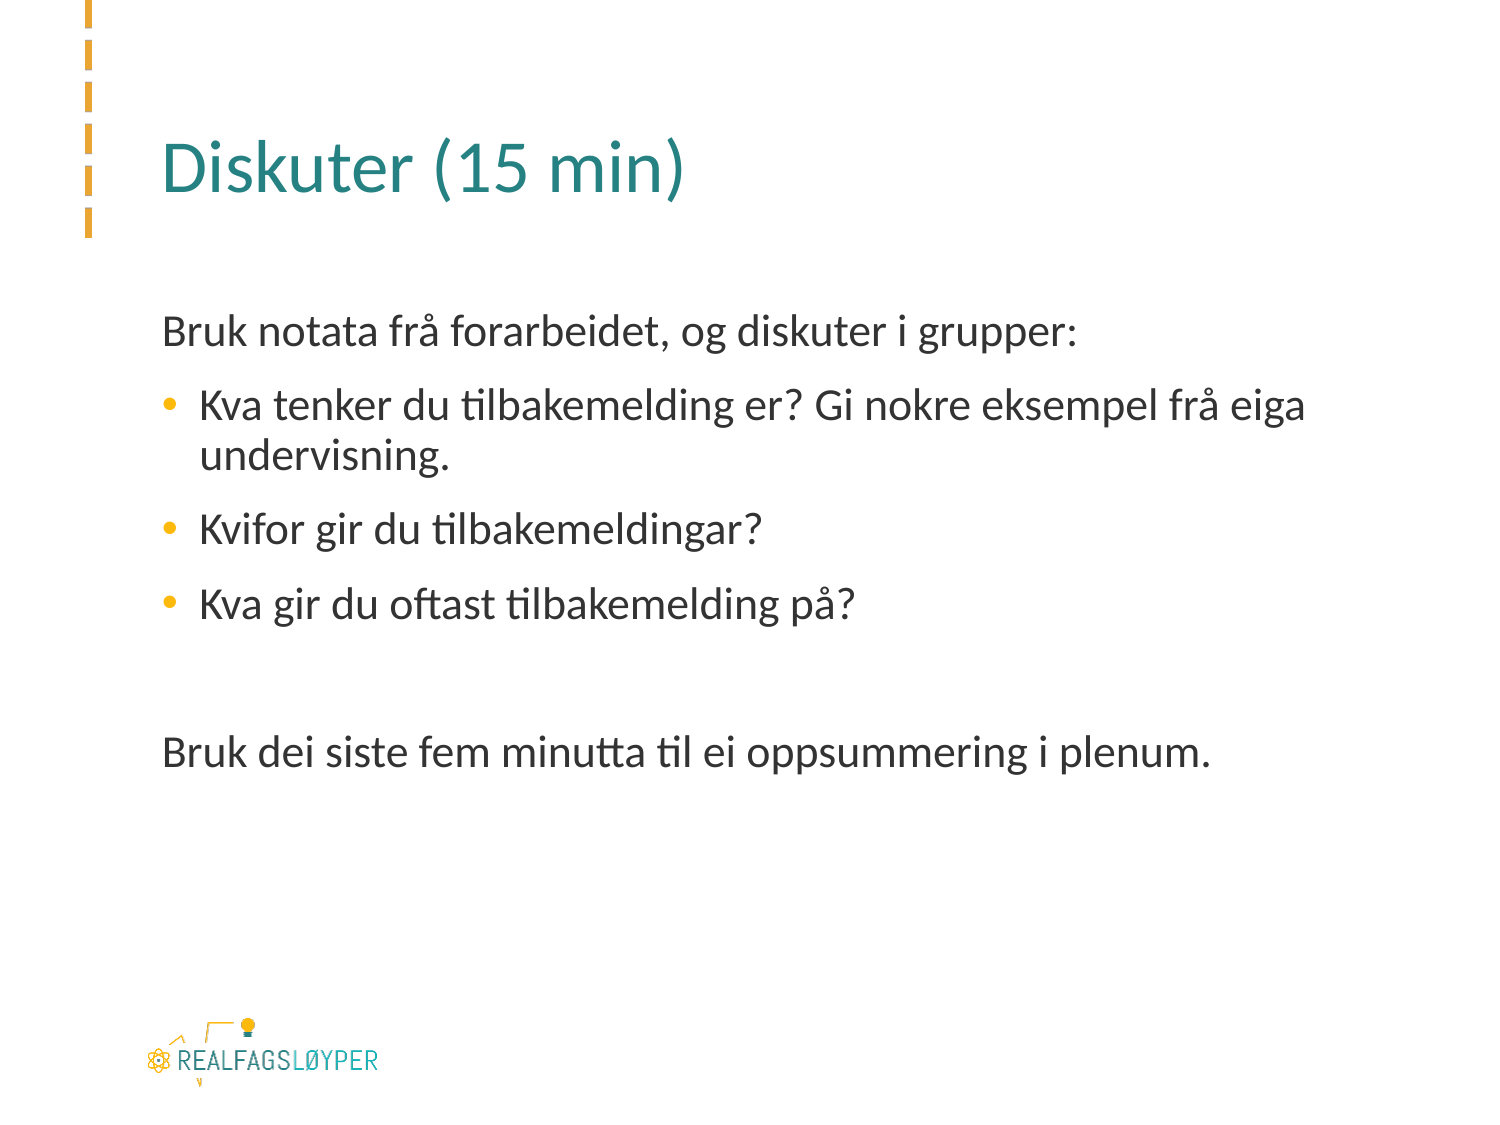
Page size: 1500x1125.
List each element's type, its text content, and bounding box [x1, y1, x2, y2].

list Bruk notata frå forarbeidet, og diskuter i grupper: Kva tenker du tilbakemelding er? Gi nokre eksempel frå eiga undervisning. Kvifor gir du tilbakemeldingar? Kva gir du oftast tilbakemelding på? Bruk dei siste fem minutta til ei oppsummering i plenum. [146, 299, 1391, 986]
picture [146, 1018, 380, 1089]
picture [85, 0, 92, 238]
title Diskuter (15 min) [146, 59, 1391, 278]
